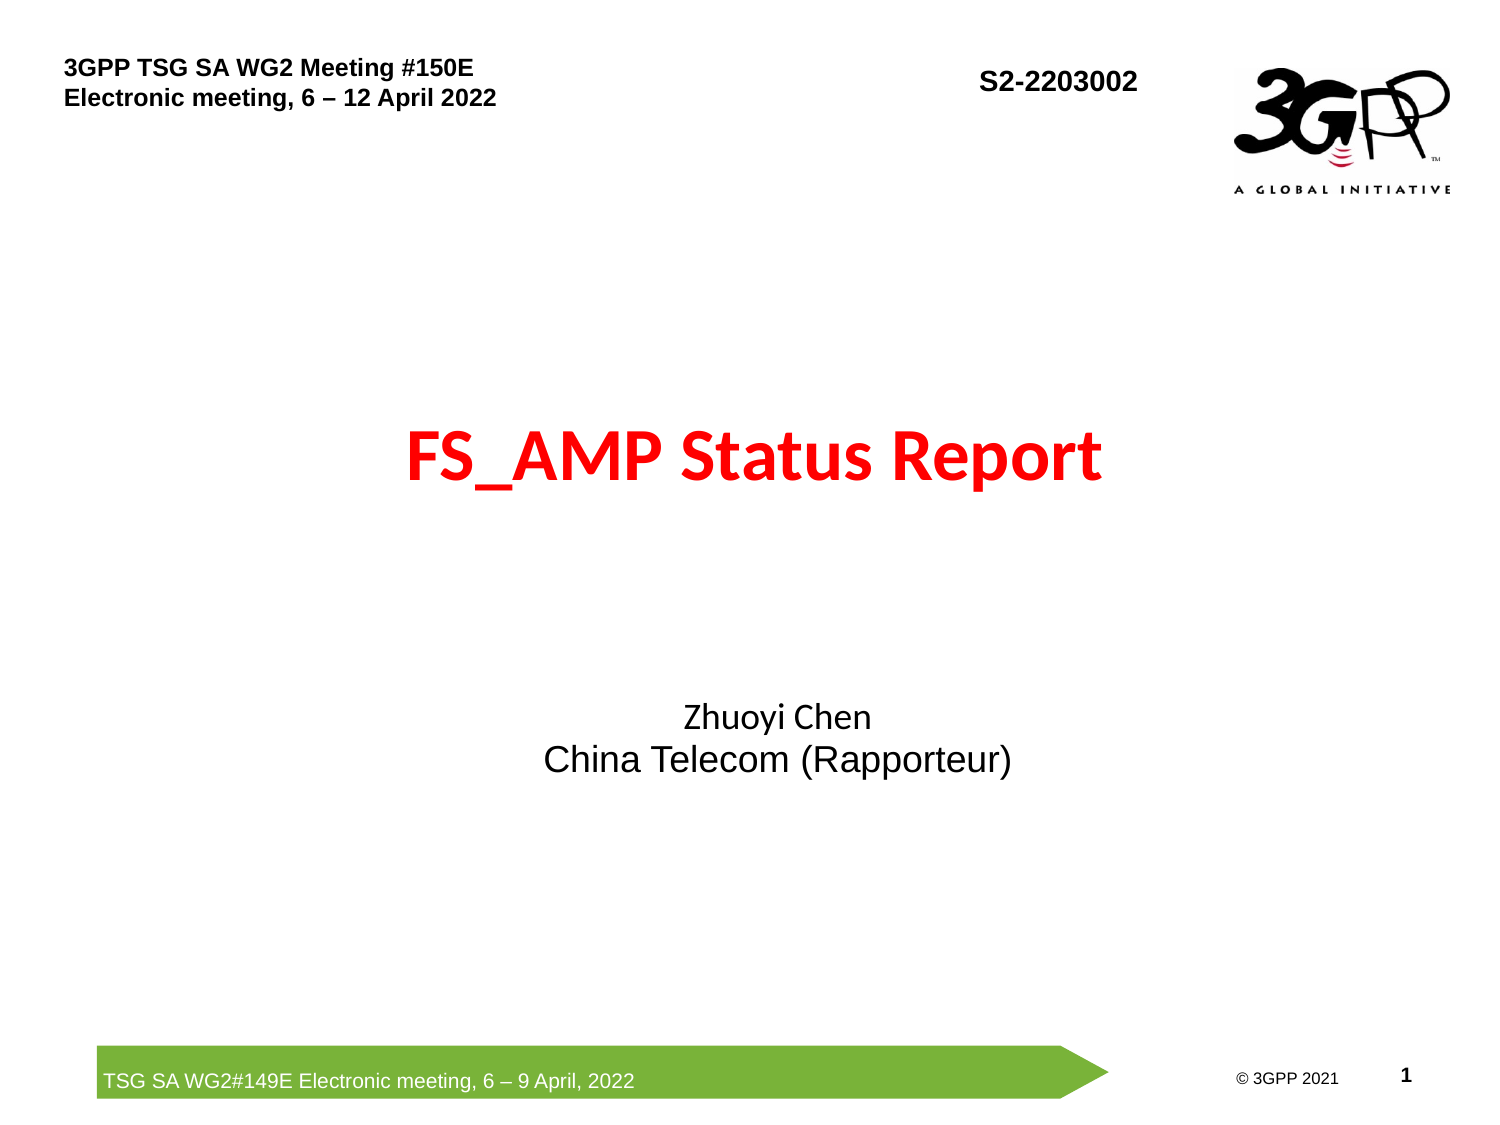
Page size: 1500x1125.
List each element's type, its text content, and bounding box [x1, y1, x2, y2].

title FS_AMP Status Report [61, 359, 1449, 541]
picture [1234, 68, 1450, 194]
subtitle Zhuoyi Chen China Telecom (Rapporteur) [252, 657, 1303, 873]
